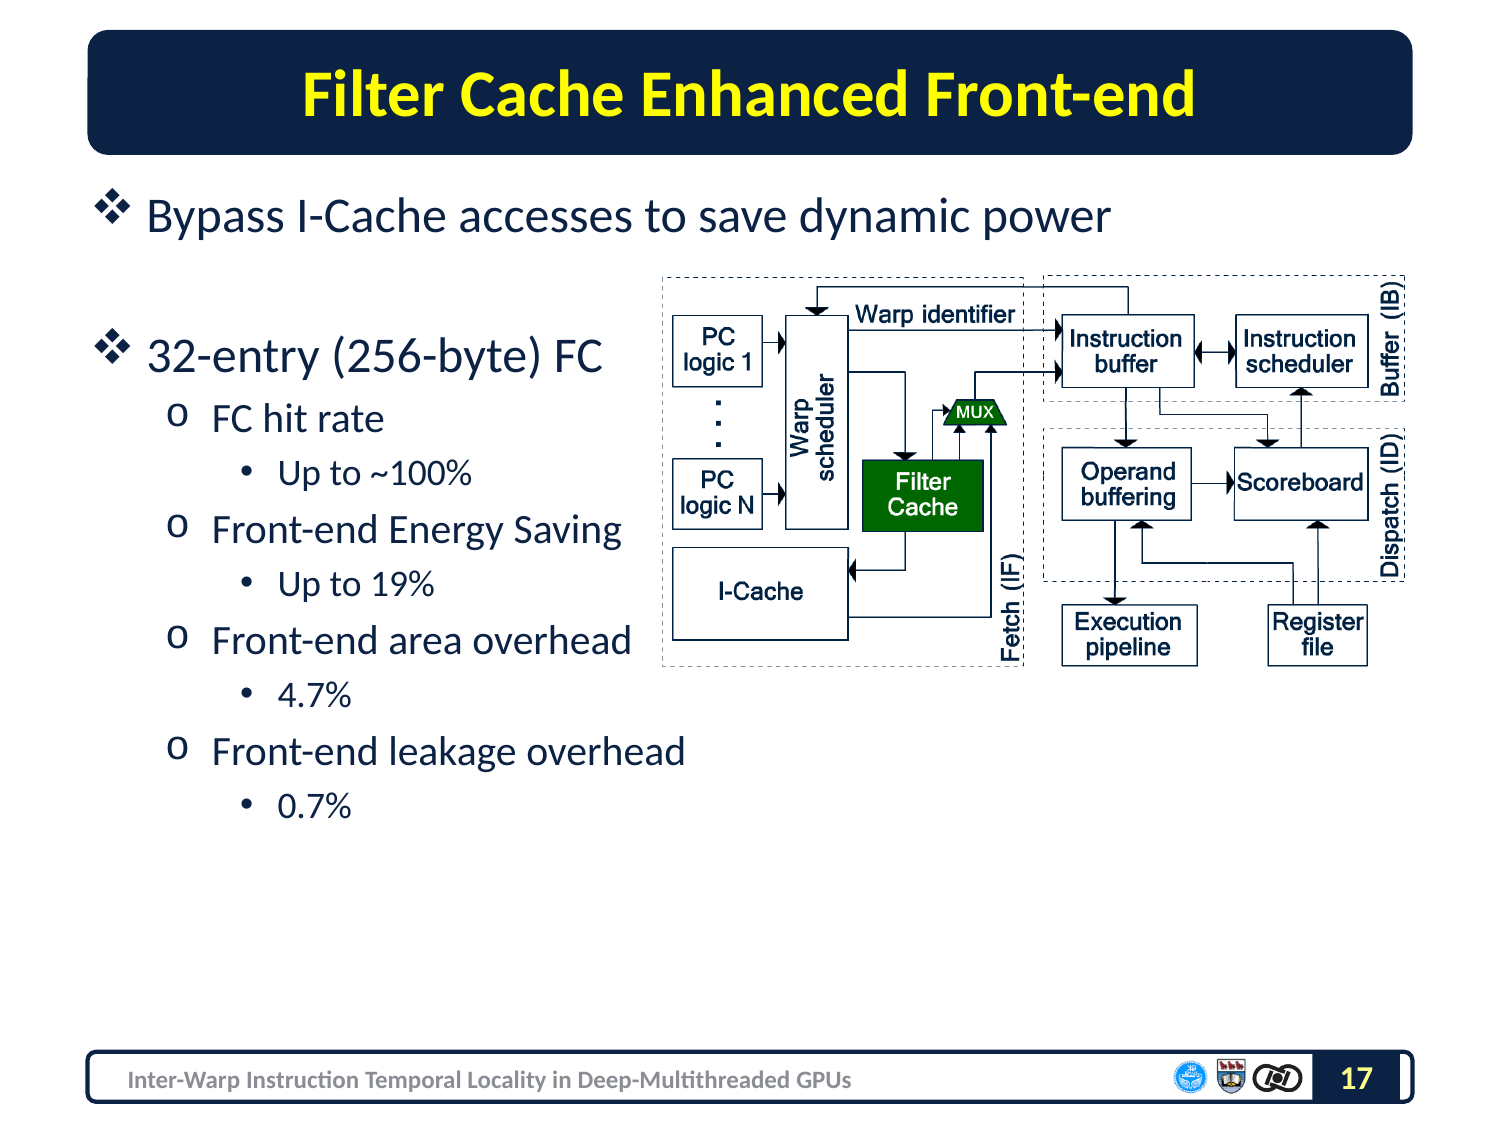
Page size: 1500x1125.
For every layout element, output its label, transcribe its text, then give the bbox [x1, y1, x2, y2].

picture [1250, 1062, 1299, 1095]
list Bypass I-Cache accesses to save dynamic power 32-entry (256-byte) FC FC hit rate Up to ~100% Front-end Energy Saving Up to 19% Front-end area overhead 4.7% Front-end leakage overhead 0.7% [75, 174, 1425, 1005]
footer Inter-Warp Instruction Temporal Locality in Deep-Multithreaded GPUs [112, 1049, 950, 1109]
title Filter Cache Enhanced Front-end [75, 24, 1425, 155]
picture [1170, 1058, 1209, 1096]
picture [1214, 1056, 1248, 1097]
slide_number 17 [1299, 1046, 1413, 1107]
picture [657, 271, 1408, 697]
